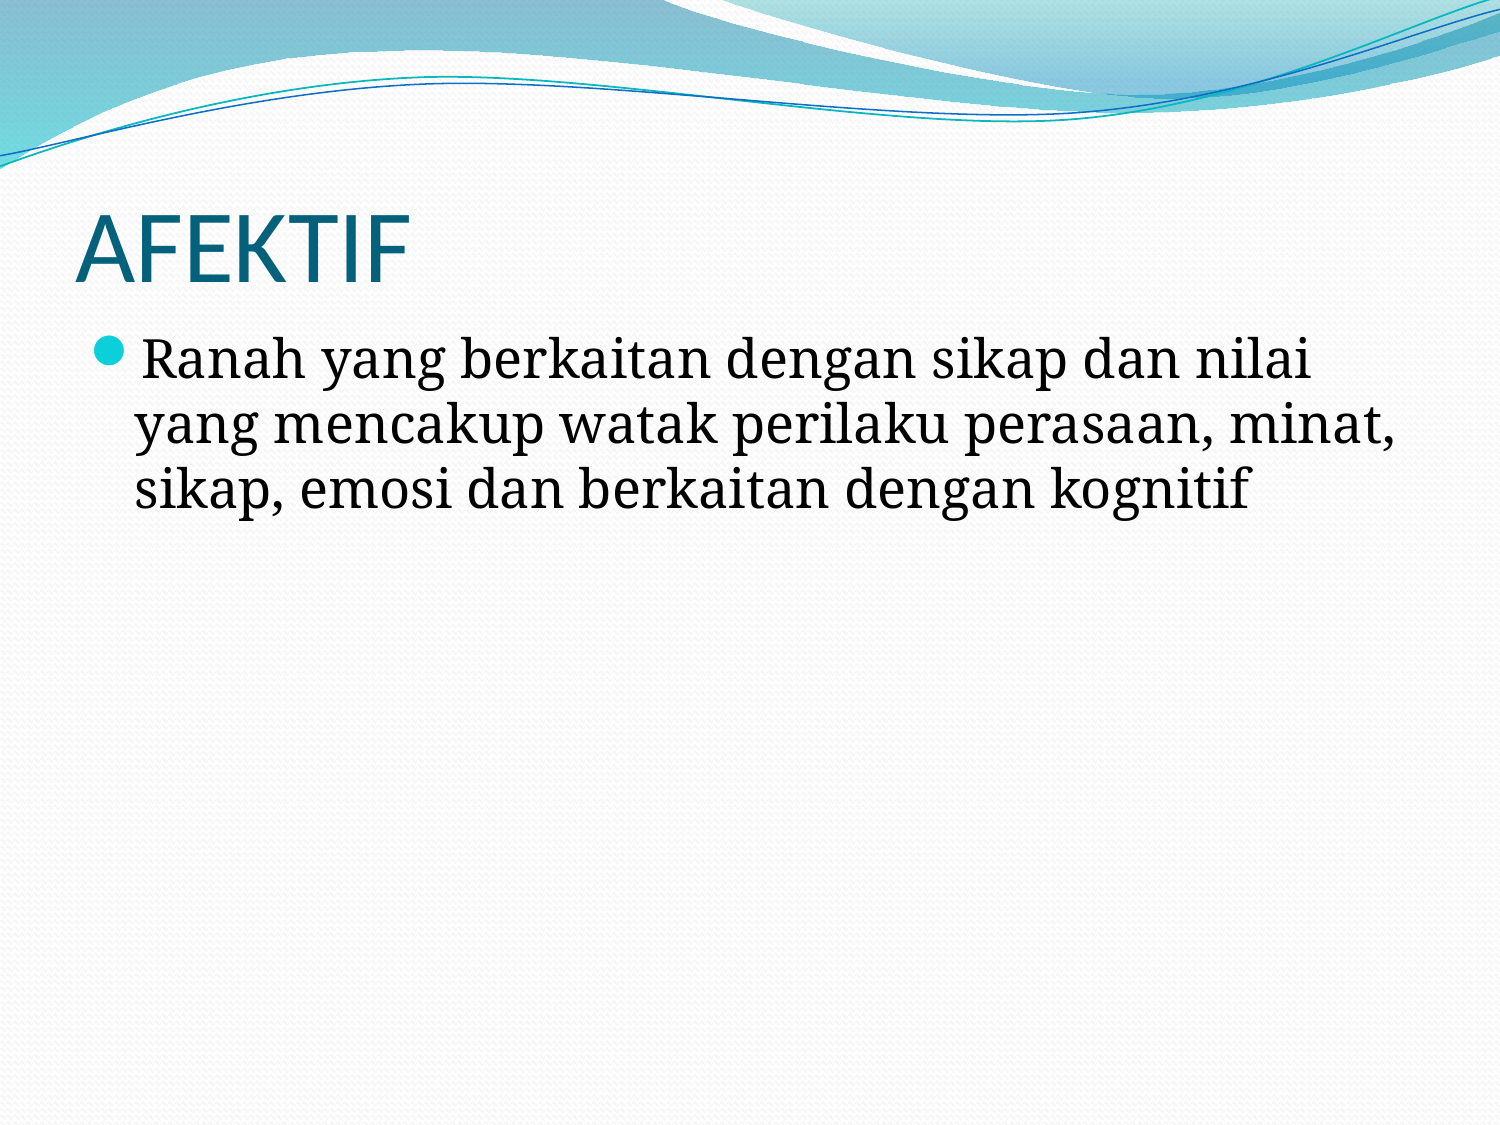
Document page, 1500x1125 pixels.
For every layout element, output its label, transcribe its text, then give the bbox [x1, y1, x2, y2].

list Ranah yang berkaitan dengan sikap dan nilai yang mencakup watak perilaku perasaan, minat, sikap, emosi dan berkaitan dengan kognitif [75, 317, 1425, 1038]
title AFEKTIF [75, 115, 1425, 303]
